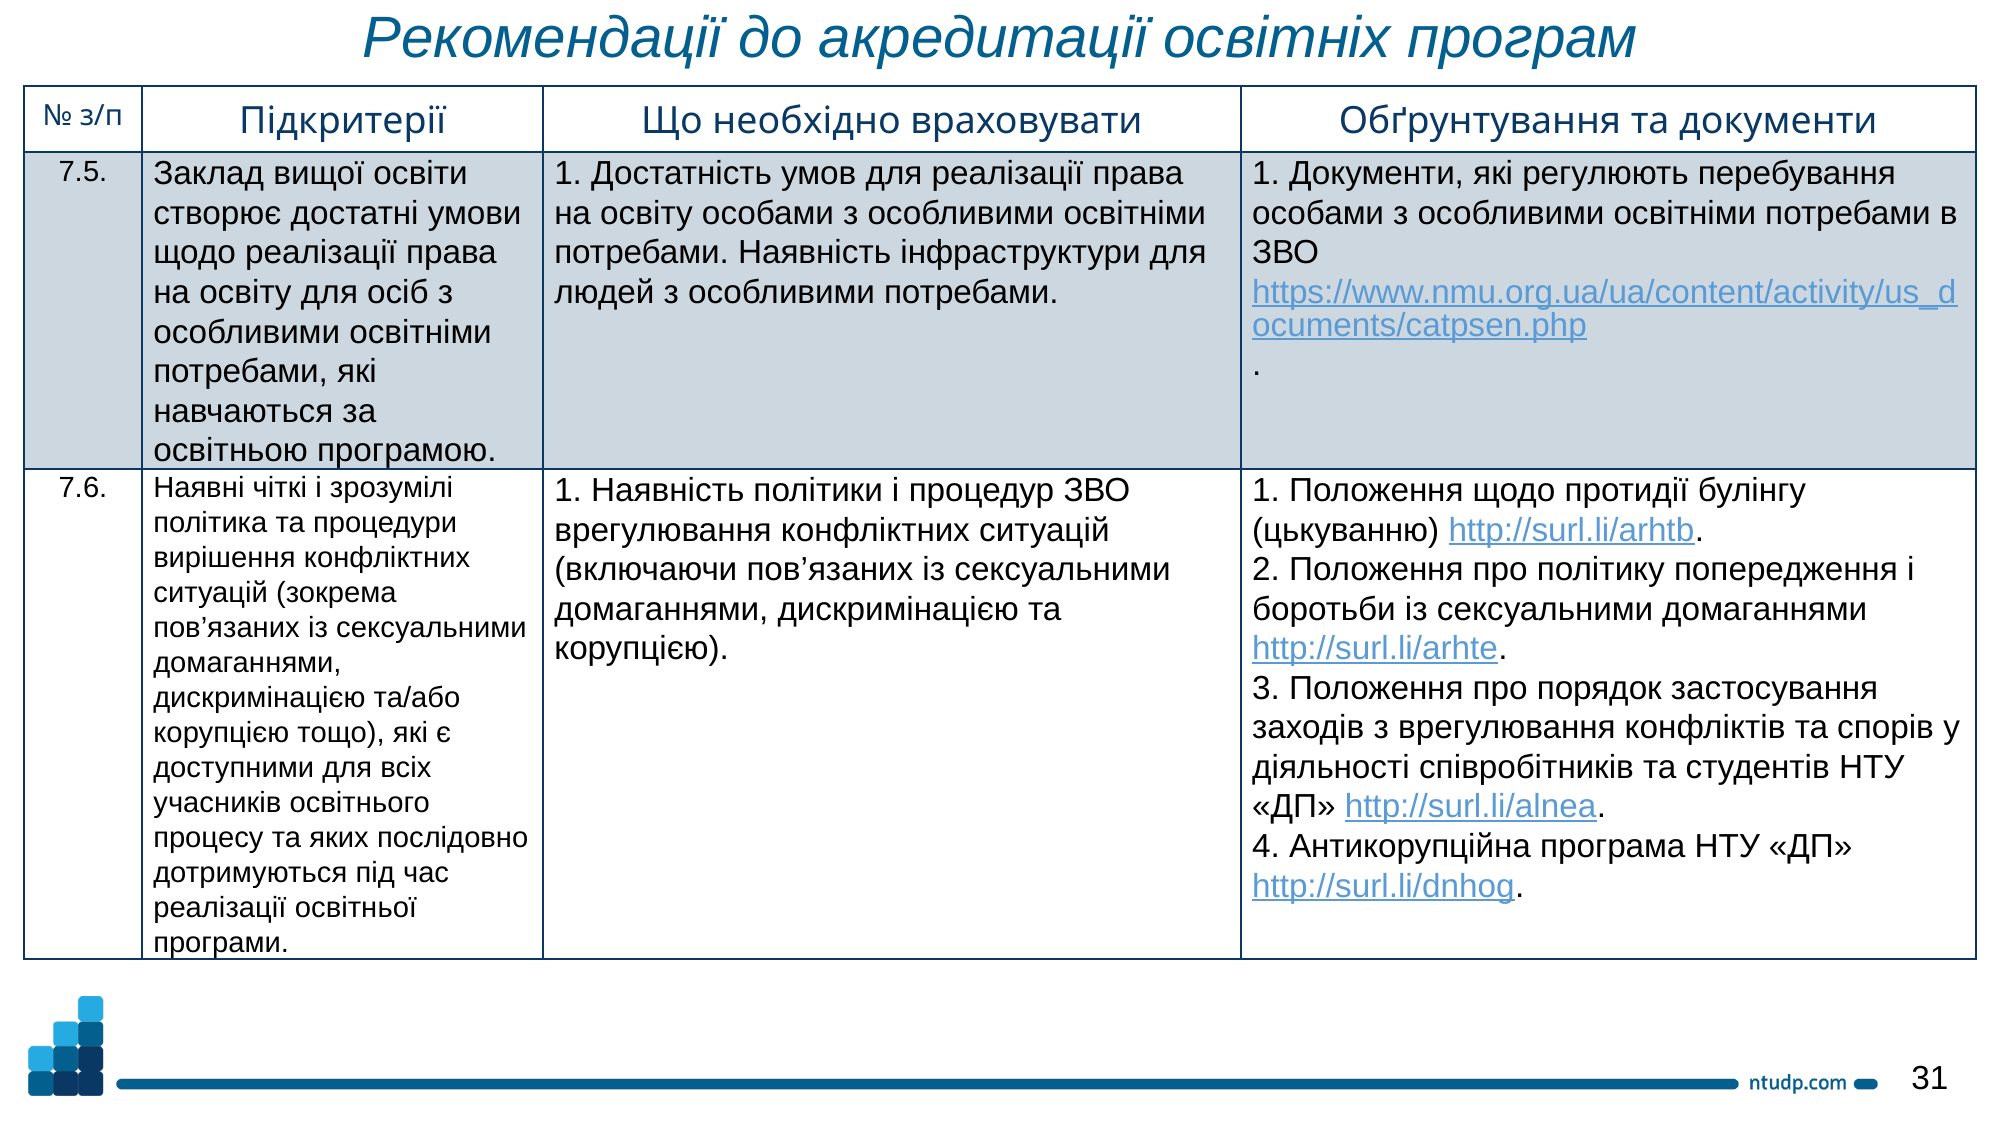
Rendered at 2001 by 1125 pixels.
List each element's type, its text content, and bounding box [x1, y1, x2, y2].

table_cell 1. Документи, які регулюють перебування особами з особливими освітніми потребами в ЗВО https://www.nmu.org.ua/ua/content/activity/us_documents/catpsen.php. [1242, 153, 1975, 468]
table_cell 7.5. [25, 153, 141, 468]
table_header Що необхідно враховувати [544, 87, 1240, 151]
table_header № з/п [25, 87, 141, 151]
table_cell Заклад вищої освіти створює достатні умови щодо реалізації права на освіту для осіб з особливими освітніми потребами, які навчаються за освітньою програмою. [143, 153, 542, 468]
table_header Обґрунтування та документи [1242, 87, 1975, 151]
table_header Підкритерії [143, 87, 542, 151]
table_cell 1. Достатність умов для реалізації права на освіту особами з особливими освітніми потребами. Наявність інфраструктури для людей з особливими потребами. [544, 153, 1240, 468]
table_cell Наявні чіткі і зрозумілі політика та процедури вирішення конфліктних ситуацій (зокрема пов’язаних із сексуальними домаганнями, дискримінацією та/або корупцією тощо), які є доступними для всіх учасників освітнього процесу та яких послідовно дотримуються під час реалізації освітньої програми. [143, 470, 542, 958]
text_box Рекомендації до акредитації освітніх програм [1, 0, 2000, 73]
table_cell 7.6. [25, 470, 141, 958]
picture [28, 996, 1878, 1096]
table_cell 1. Наявність політики і процедур ЗВО врегулювання конфліктних ситуацій (включаючи пов’язаних із сексуальними домаганнями, дискримінацією та корупцією). [544, 470, 1240, 958]
table_cell 1. Положення щодо протидії булінгу (цькуванню) http://surl.li/arhtb. 2. Положення про політику попередження і боротьби із сексуальними домаганнями http://surl.li/arhte. 3. Положення про порядок застосування заходів з врегулювання конфліктів та спорів у діяльності співробітників та студентів НТУ «ДП» http://surl.li/alnea. 4. Антикорупційна програма НТУ «ДП» http://surl.li/dnhog. [1242, 470, 1975, 958]
